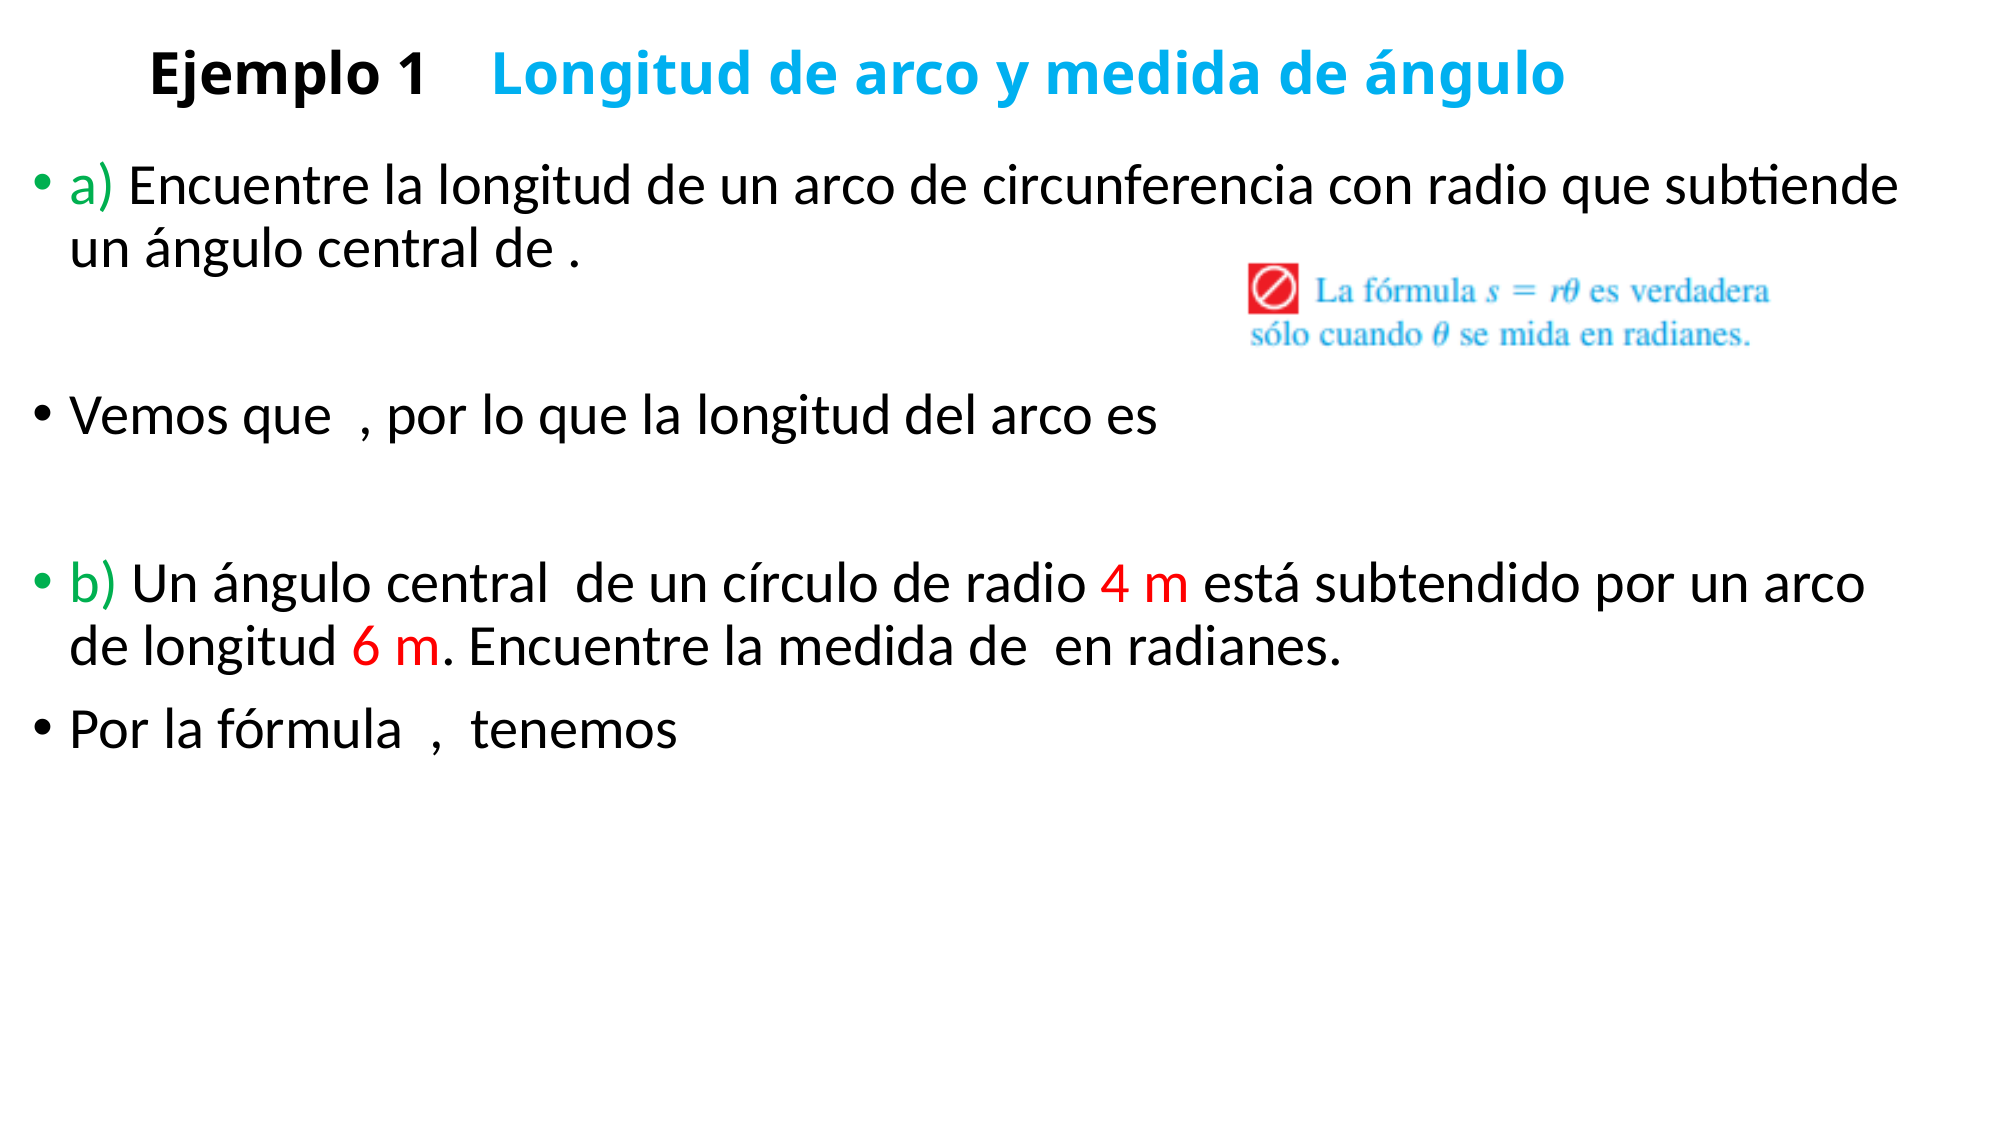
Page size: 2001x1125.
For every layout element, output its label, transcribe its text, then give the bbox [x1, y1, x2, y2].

title Ejemplo 1 Longitud de arco y medida de ángulo [84, 5, 1632, 147]
picture [1230, 252, 1781, 358]
